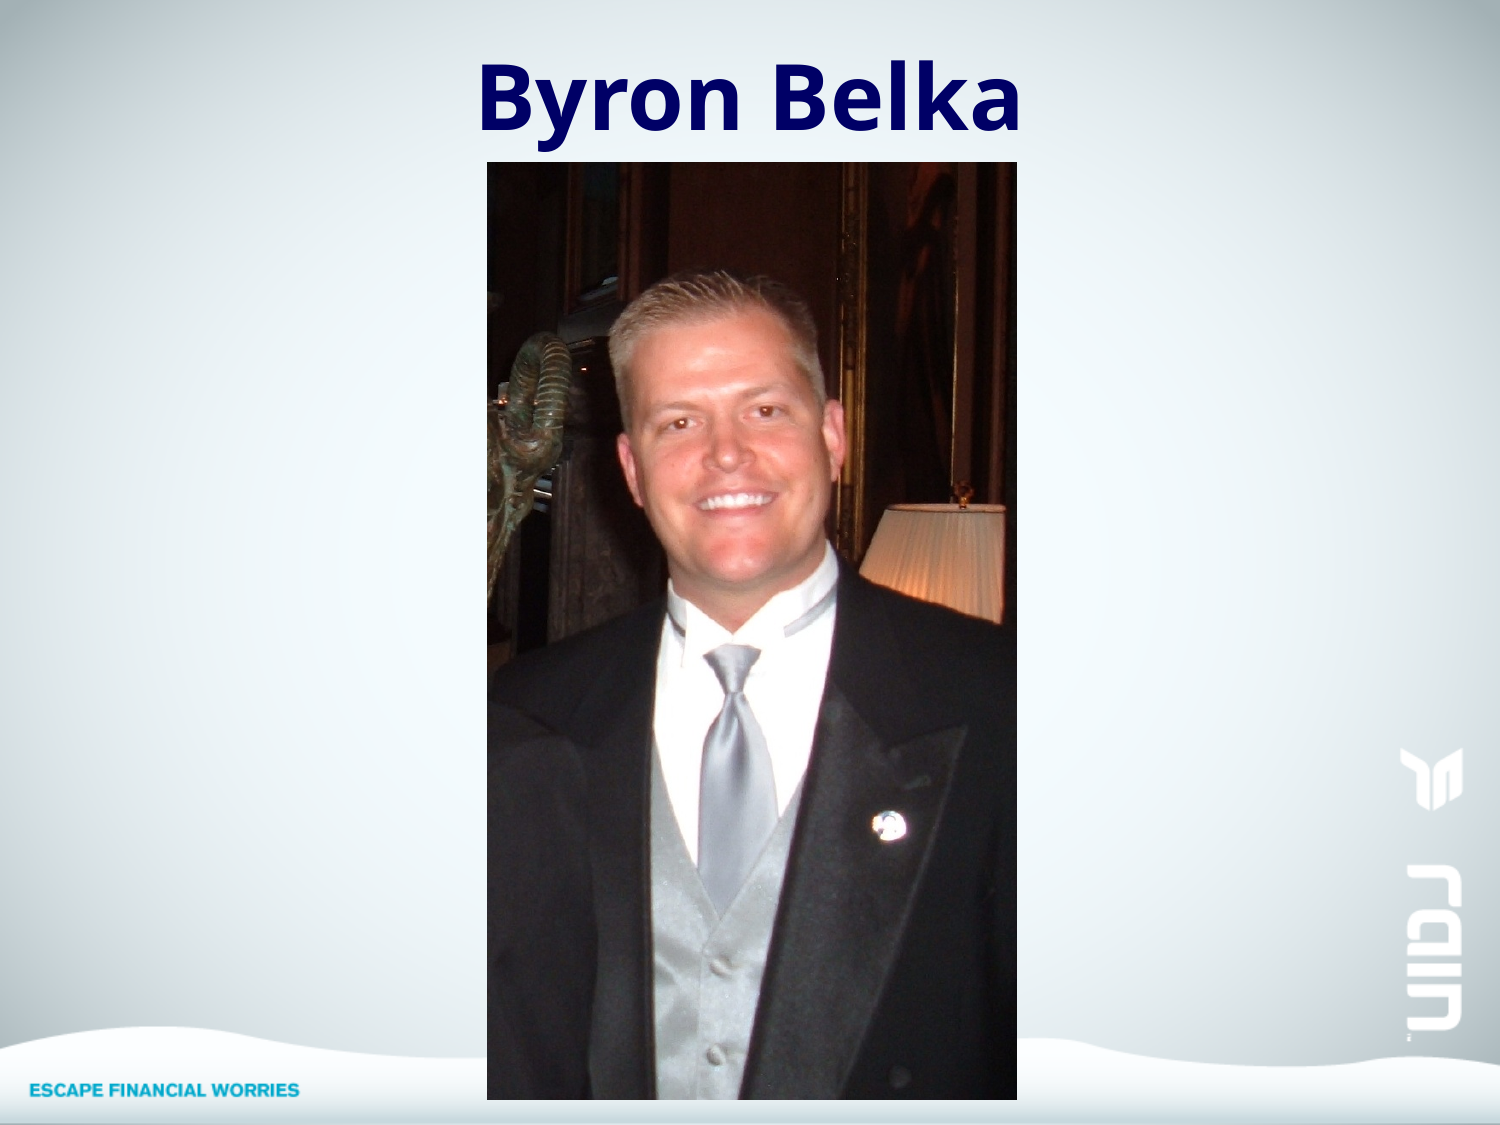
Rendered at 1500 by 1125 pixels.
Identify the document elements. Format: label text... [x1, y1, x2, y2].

text_box Byron Belka [74, 0, 1425, 188]
picture [0, 0, 1500, 1125]
